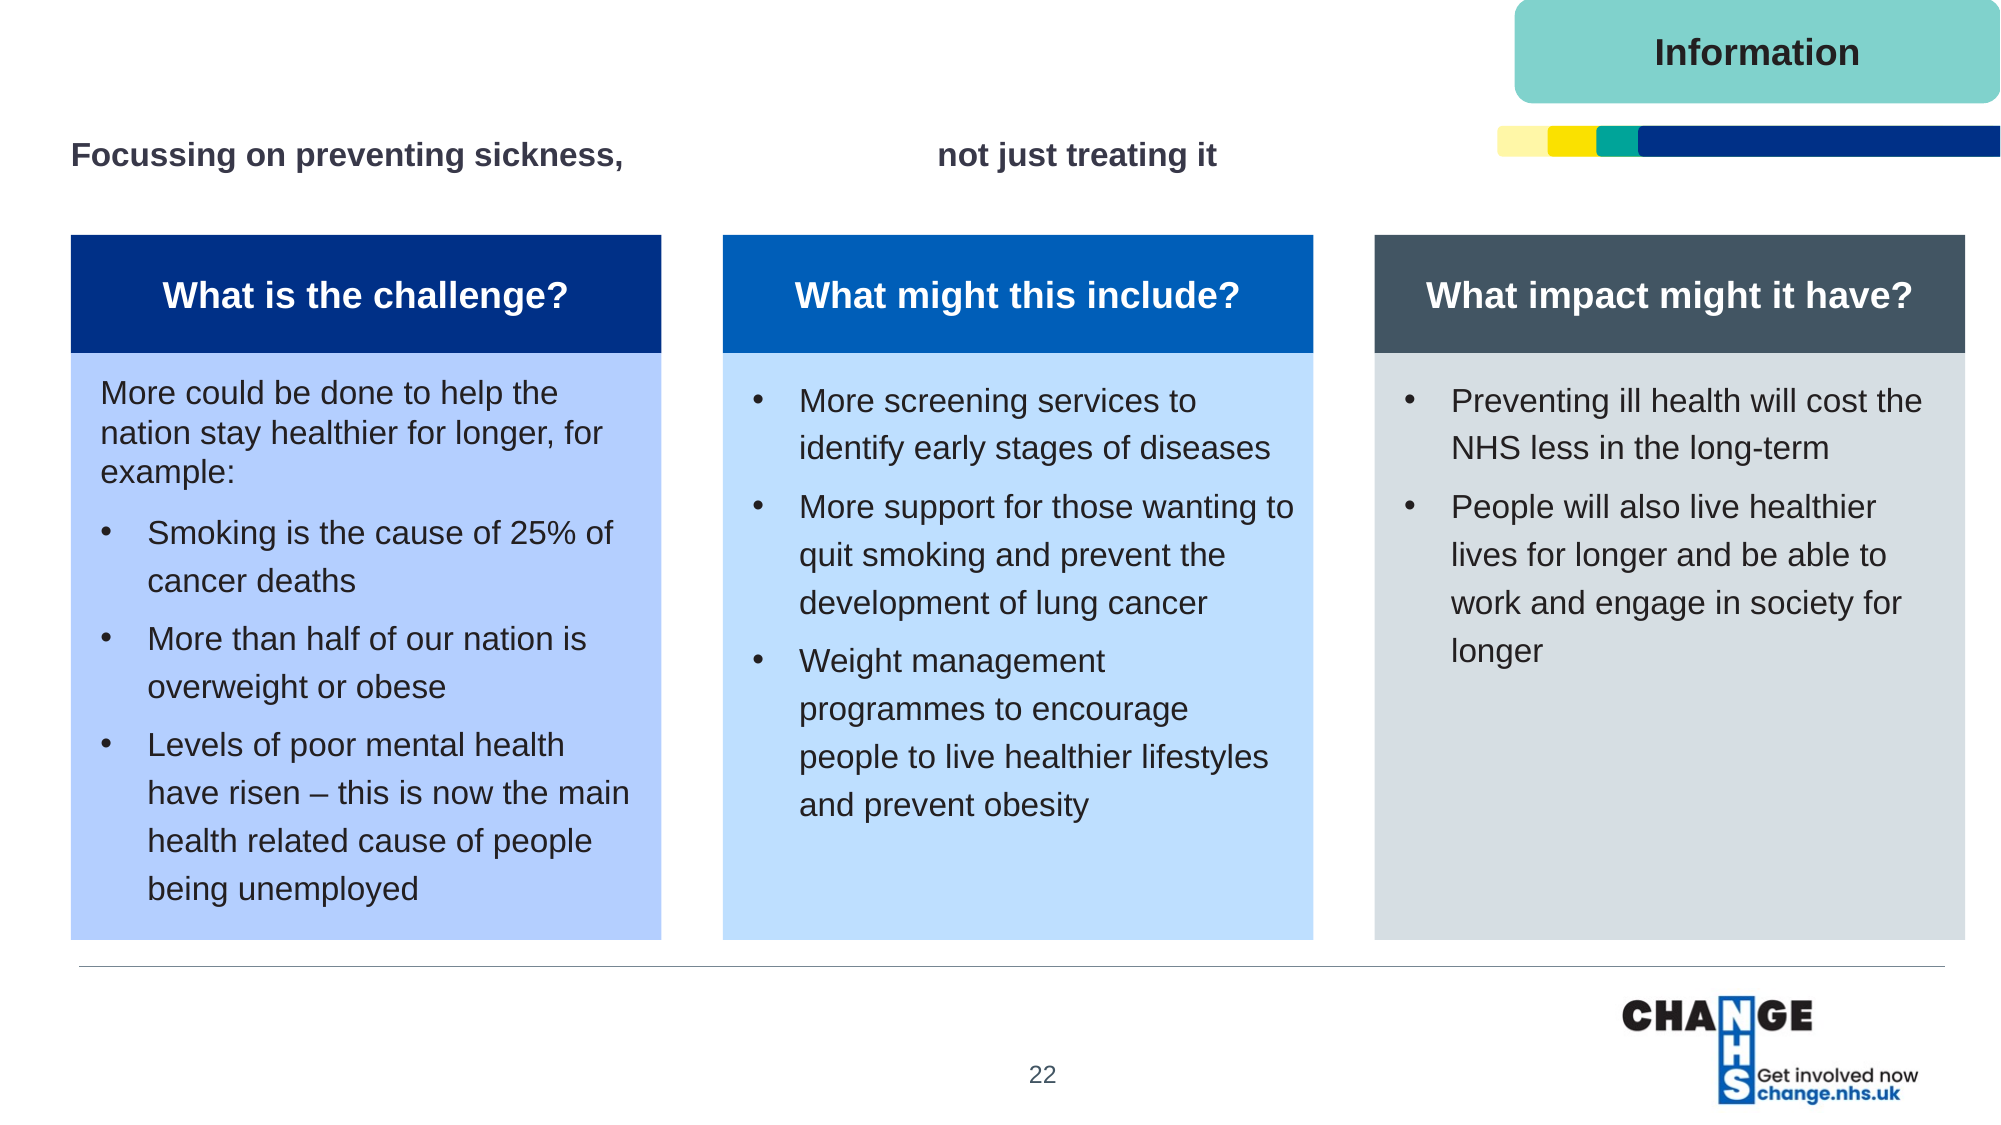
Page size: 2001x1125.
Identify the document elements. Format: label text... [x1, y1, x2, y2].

picture [1615, 988, 1926, 1113]
text_box What impact might it have? [1374, 234, 1966, 353]
text_box More screening services to identify early stages of diseases More support for those wanting to quit smoking and prevent the development of lung cancer Weight management programmes to encourage people to live healthier lifestyles and prevent obesity [722, 353, 1314, 940]
text_box What might this include? [722, 234, 1314, 353]
text_box What is the challenge? [70, 234, 662, 353]
text_box Preventing ill health will cost the NHS less in the long-term People will also live healthier lives for longer and be able to work and engage in society for longer [1374, 353, 1966, 940]
title Focussing on preventing sickness, not just treating it [70, 103, 1247, 174]
text_box Information [1514, 0, 2000, 104]
text_box More could be done to help the nation stay healthier for longer, for example: Smoking is the cause of 25% of cancer deaths More than half of our nation is overweight or obese Levels of poor mental health have risen – this is now the main health related cause of people being unemployed [70, 353, 662, 940]
